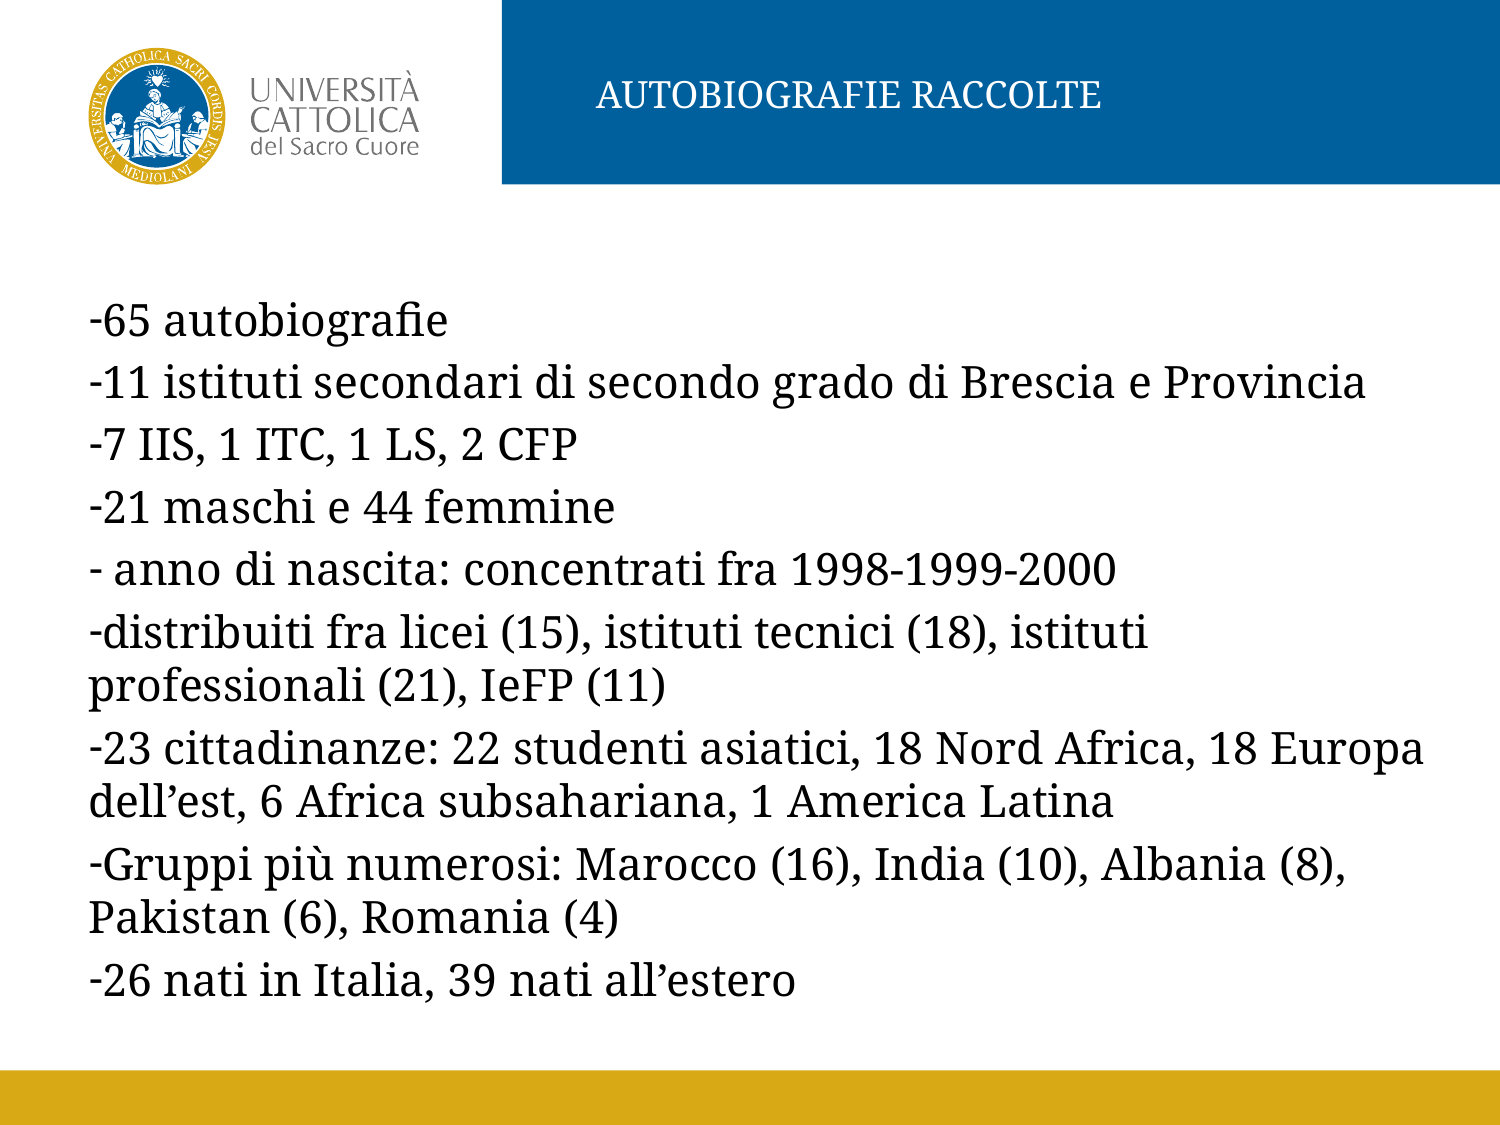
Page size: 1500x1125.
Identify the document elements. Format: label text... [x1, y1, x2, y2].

list AUTOBIOGRAFIE RACCOLTE [595, 78, 1436, 160]
list 65 autobiografie 11 istituti secondari di secondo grado di Brescia e Provincia 7 IIS, 1 ITC, 1 LS, 2 CFP 21 maschi e 44 femmine anno di nascita: concentrati fra 1998-1999-2000 distribuiti fra licei (15), istituti tecnici (18), istituti professionali (21), IeFP (11) 23 cittadinanze: 22 studenti asiatici, 18 Nord Africa, 18 Europa dell’est, 6 Africa subsahariana, 1 America Latina Gruppi più numerosi: Marocco (16), India (10), Albania (8), Pakistan (6), Romania (4) 26 nati in Italia, 39 nati all’estero [88, 249, 1436, 1074]
